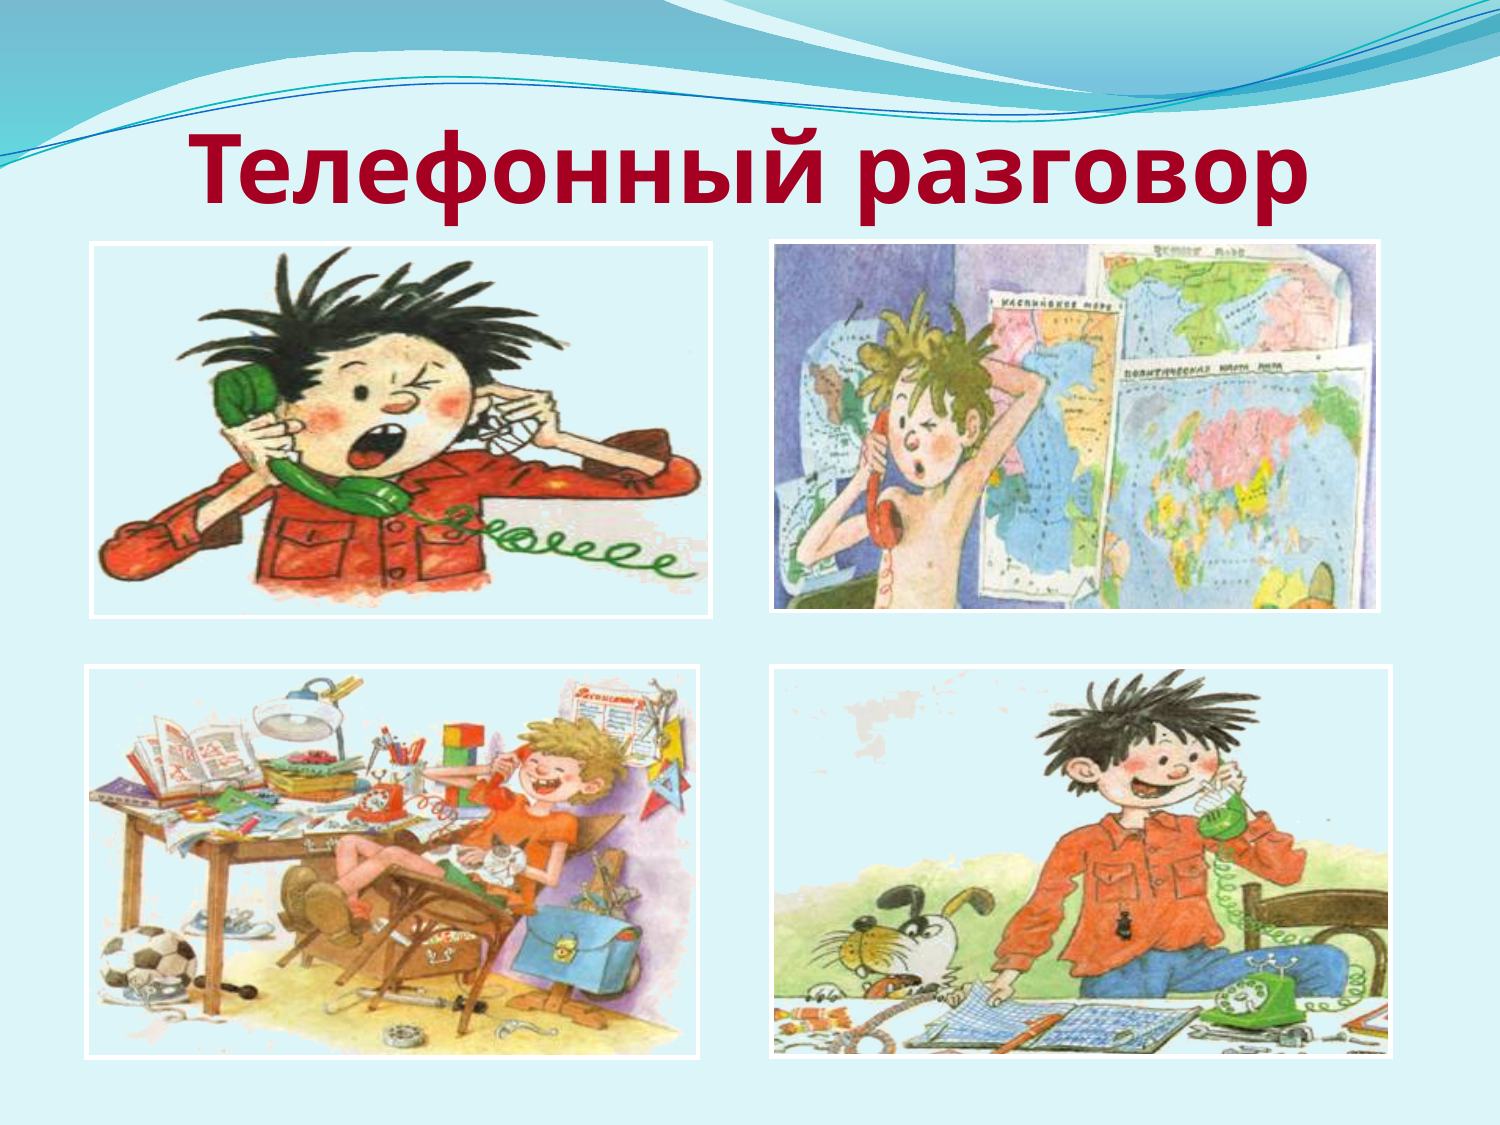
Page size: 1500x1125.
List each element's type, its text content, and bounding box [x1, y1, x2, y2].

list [93, 245, 709, 615]
picture [773, 668, 1389, 1055]
title Телефонный разговор [187, 35, 1432, 223]
picture [773, 243, 1377, 610]
picture [88, 668, 696, 1056]
